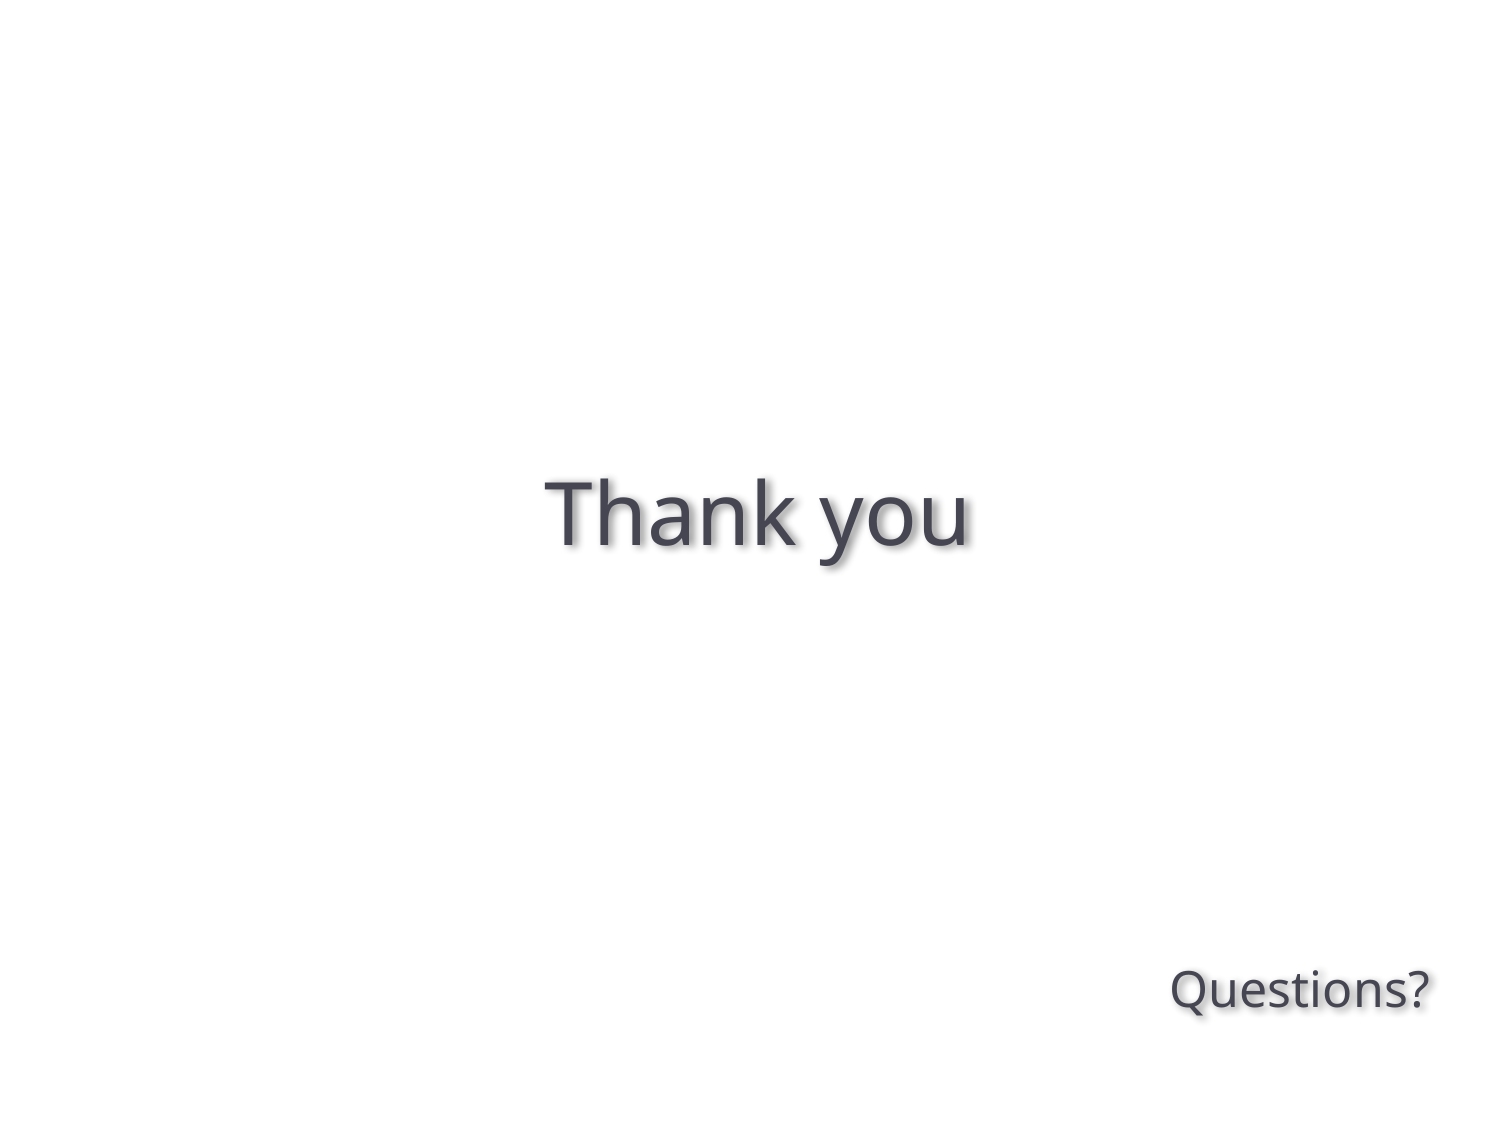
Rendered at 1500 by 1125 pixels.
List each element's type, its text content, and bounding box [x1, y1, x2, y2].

subtitle Thank you [195, 450, 1321, 575]
text_box Questions? [1137, 950, 1463, 1050]
